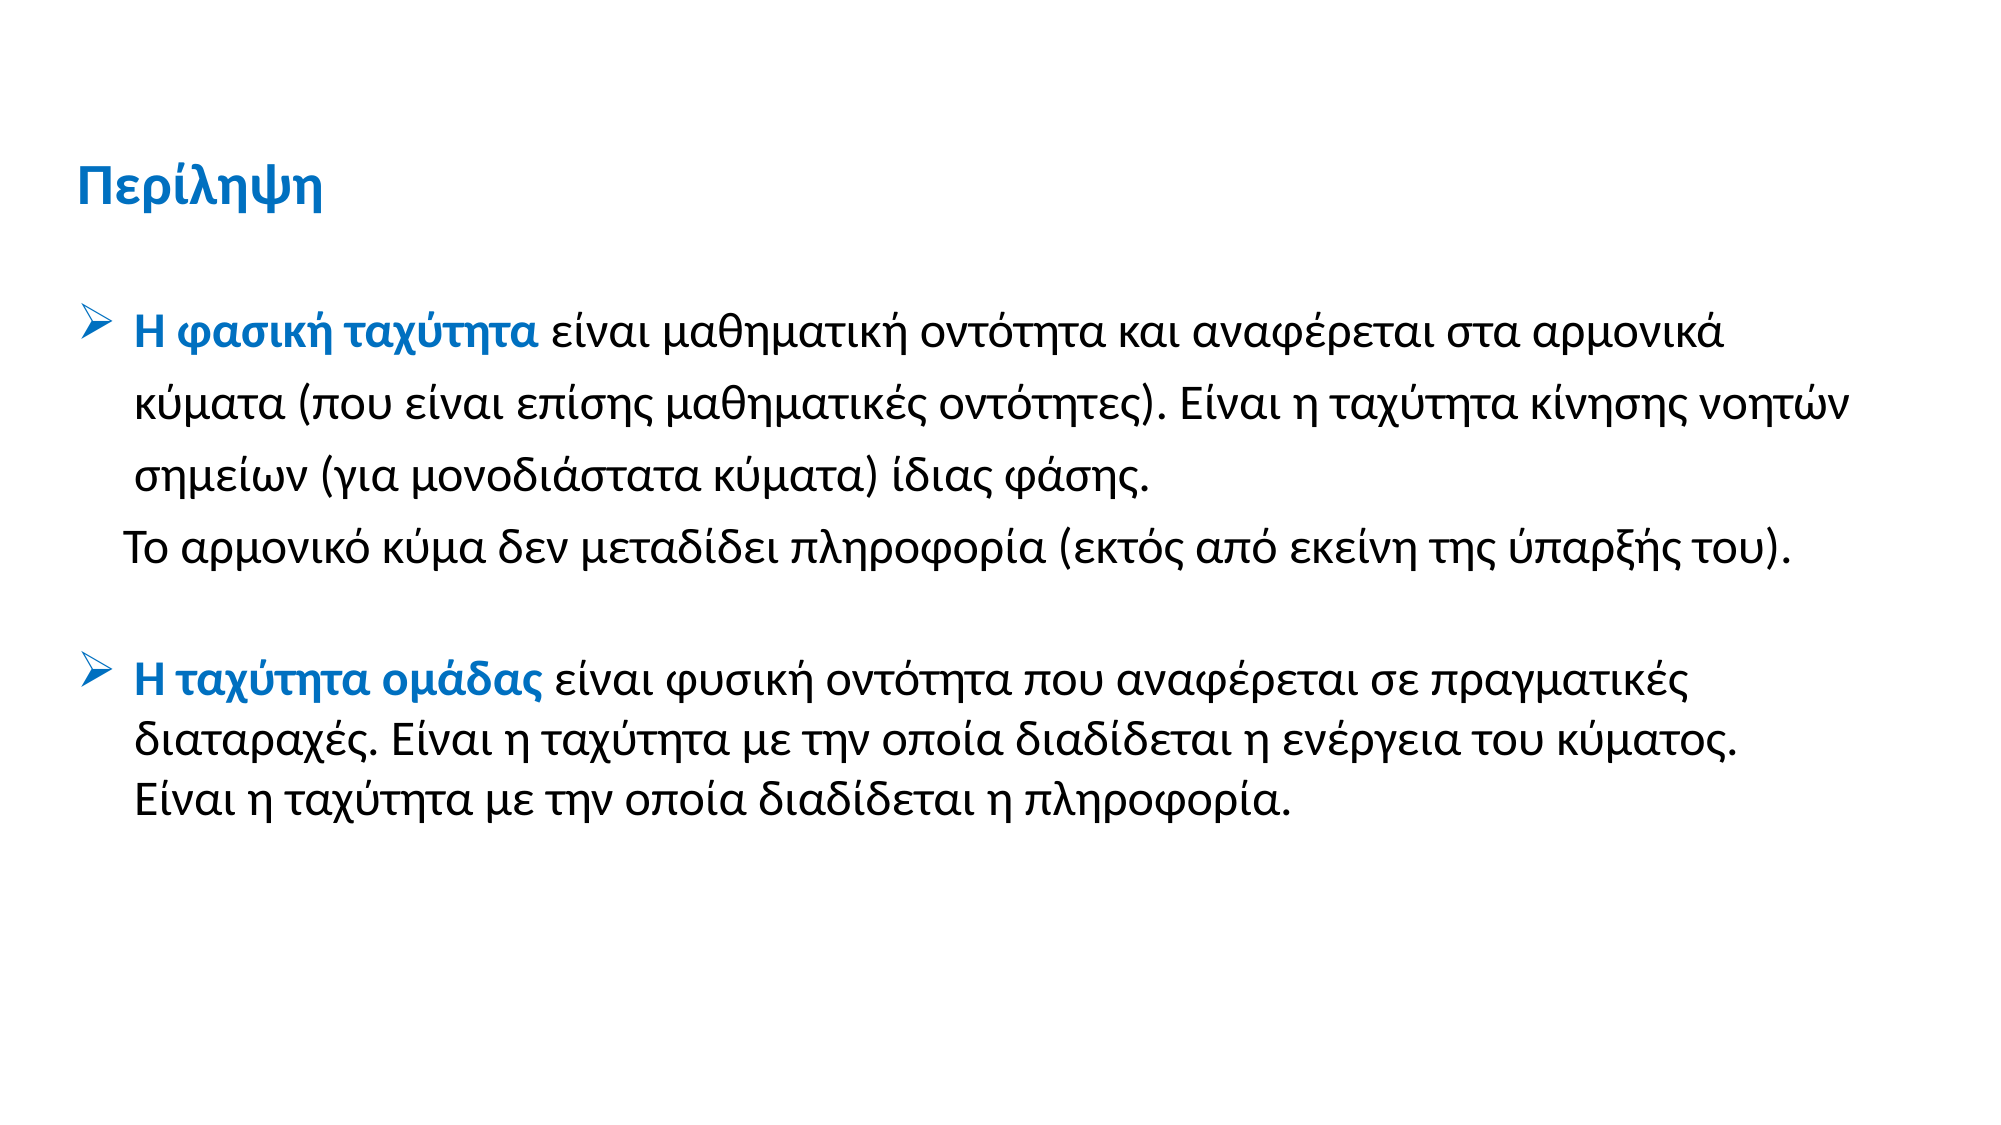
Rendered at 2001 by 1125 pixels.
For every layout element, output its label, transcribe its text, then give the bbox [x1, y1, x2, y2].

text_box Περίληψη Η φασική ταχύτητα είναι μαθηματική οντότητα και αναφέρεται στα αρμονικά κύματα (που είναι επίσης μαθηματικές οντότητες). Είναι η ταχύτητα κίνησης νοητών σημείων (για μονοδιάστατα κύματα) ίδιας φάσης. Το αρμονικό κύμα δεν μεταδίδει πληροφορία (εκτός από εκείνη της ύπαρξής του). Η ταχύτητα ομάδας είναι φυσική οντότητα που αναφέρεται σε πραγματικές διαταραχές. Είναι η ταχύτητα με την οποία διαδίδεται η ενέργεια του κύματος. Είναι η ταχύτητα με την οποία διαδίδεται η πληροφορία. [63, 138, 1867, 834]
